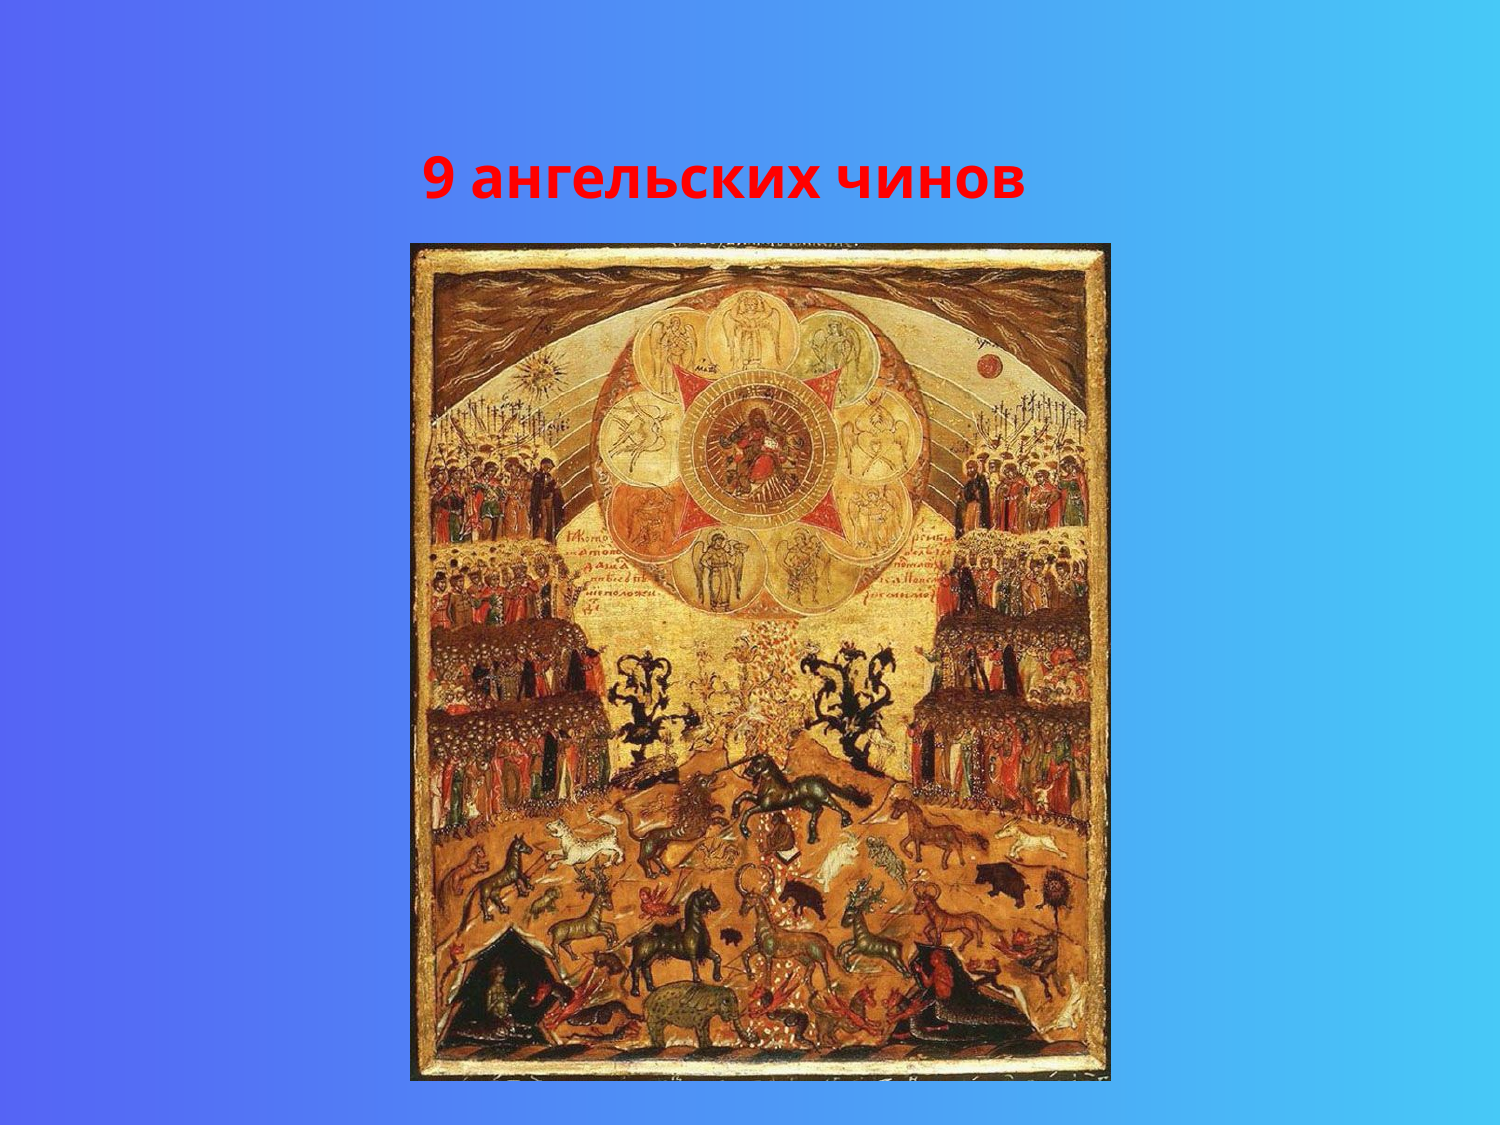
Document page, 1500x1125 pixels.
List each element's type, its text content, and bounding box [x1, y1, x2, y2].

text_box 9 ангельских чинов [407, 132, 1105, 218]
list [410, 243, 1112, 1081]
